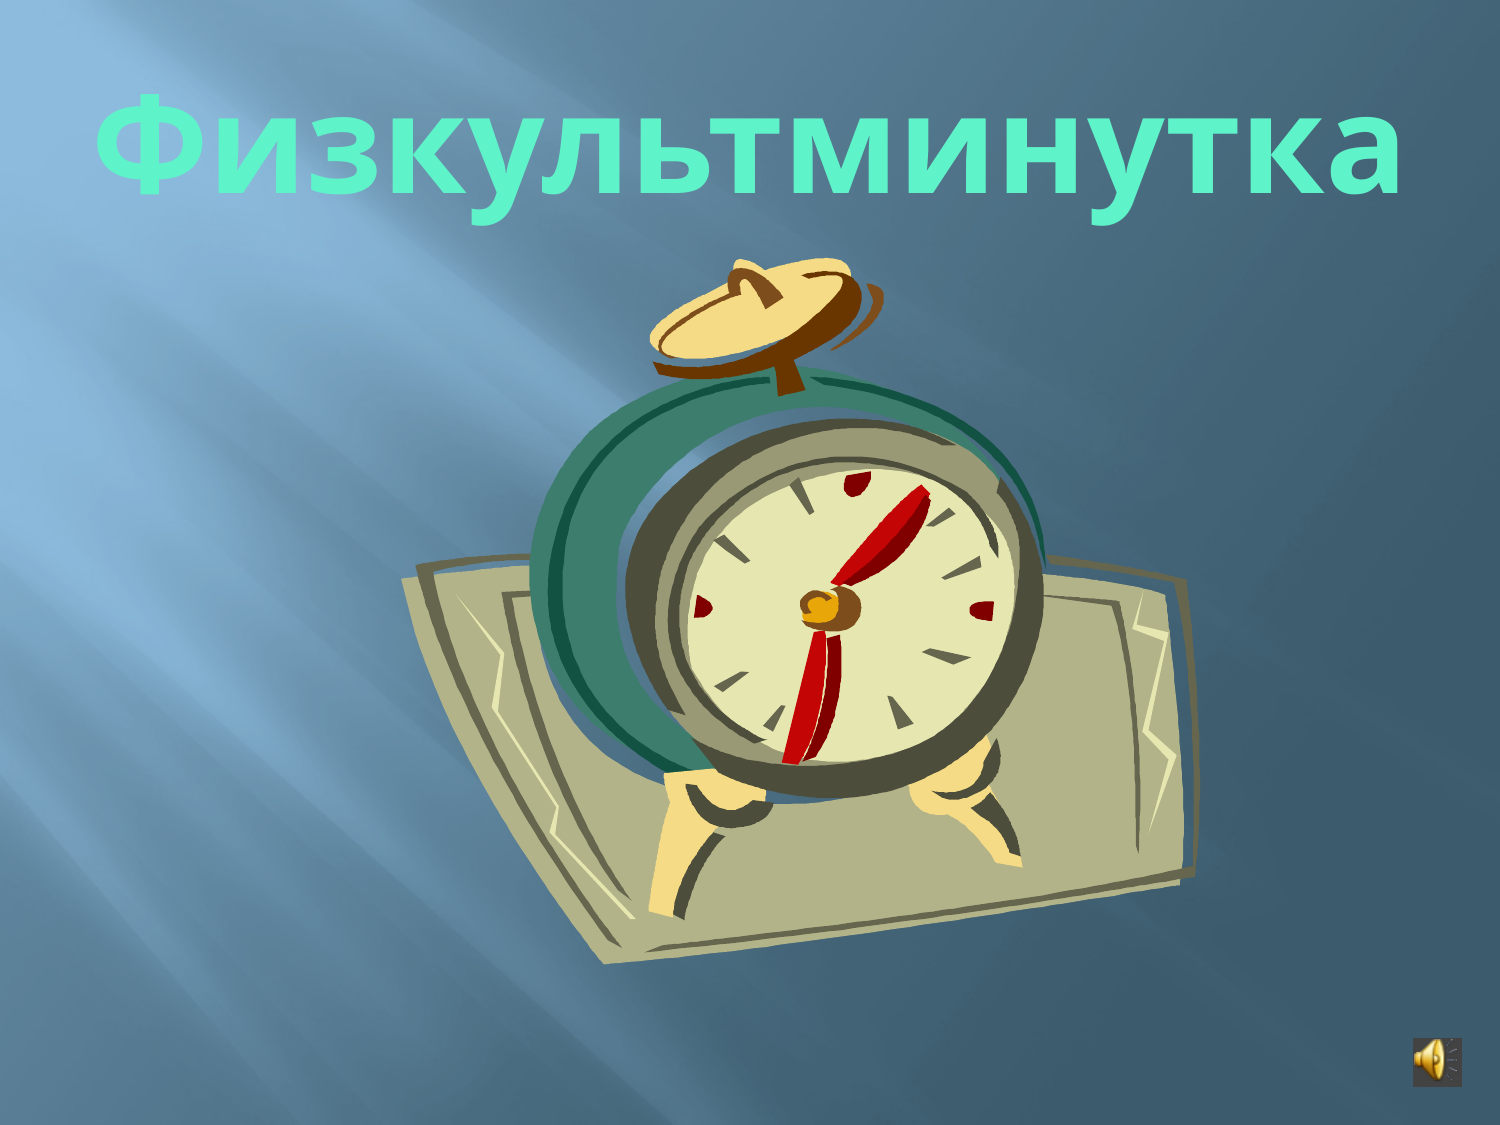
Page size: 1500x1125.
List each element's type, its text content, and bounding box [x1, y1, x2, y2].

picture [399, 249, 1213, 976]
picture [1412, 1037, 1463, 1088]
title Физкультминутка [75, 45, 1425, 233]
